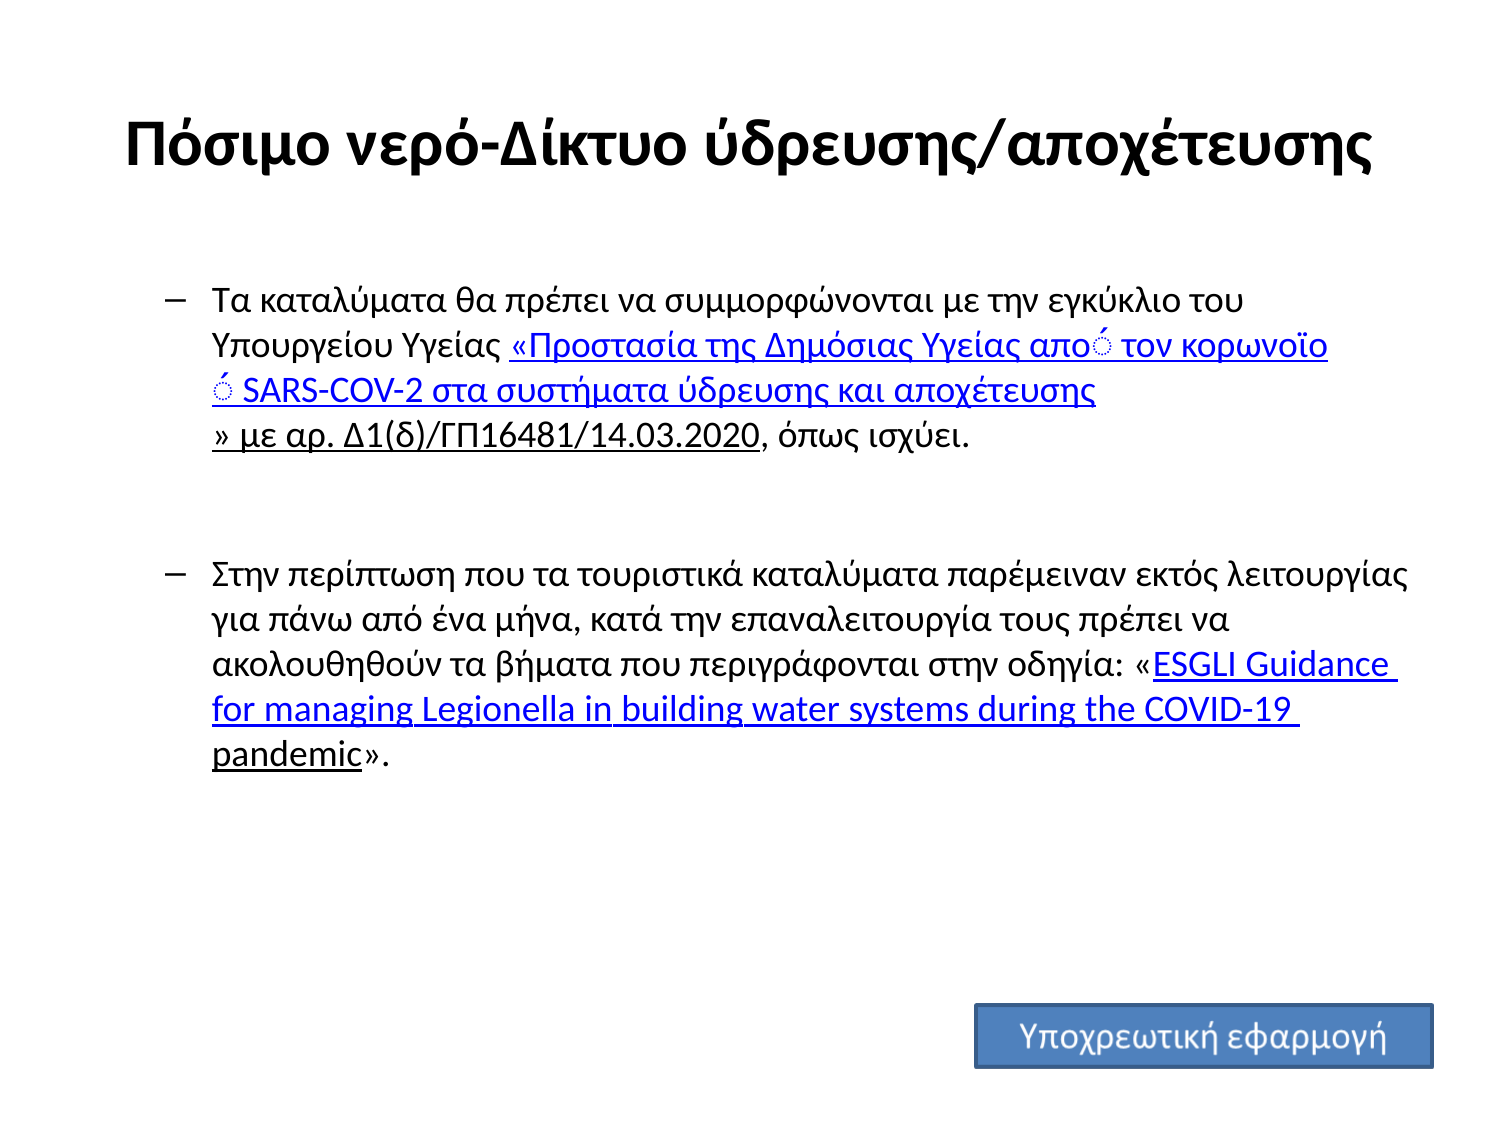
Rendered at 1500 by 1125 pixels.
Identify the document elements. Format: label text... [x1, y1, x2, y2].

picture [974, 999, 1434, 1082]
list Τα καταλύματα θα πρέπει να συμμορφώνονται με την εγκύκλιο του Υπουργείου Υγείας «Προστασία της Δημόσιας Υγείας από τον κορωνοϊό SARS-COV-2 στα συστήματα ύδρευσης και αποχέτευσης» με αρ. Δ1(δ)/ΓΠ16481/14.03.2020, όπως ισχύει. Στην περίπτωση που τα τουριστικά καταλύματα παρέμειναν εκτός λειτουργίας για πάνω από ένα μήνα, κατά την επαναλειτουργία τους πρέπει να ακολουθηθούν τα βήματα που περιγράφονται στην οδηγία: «ESGLI Guidance for managing Legionella in building water systems during the COVID-19 pandemic». [75, 267, 1447, 1005]
title Πόσιμο νερό-Δίκτυο ύδρευσης/αποχέτευσης [75, 45, 1425, 233]
